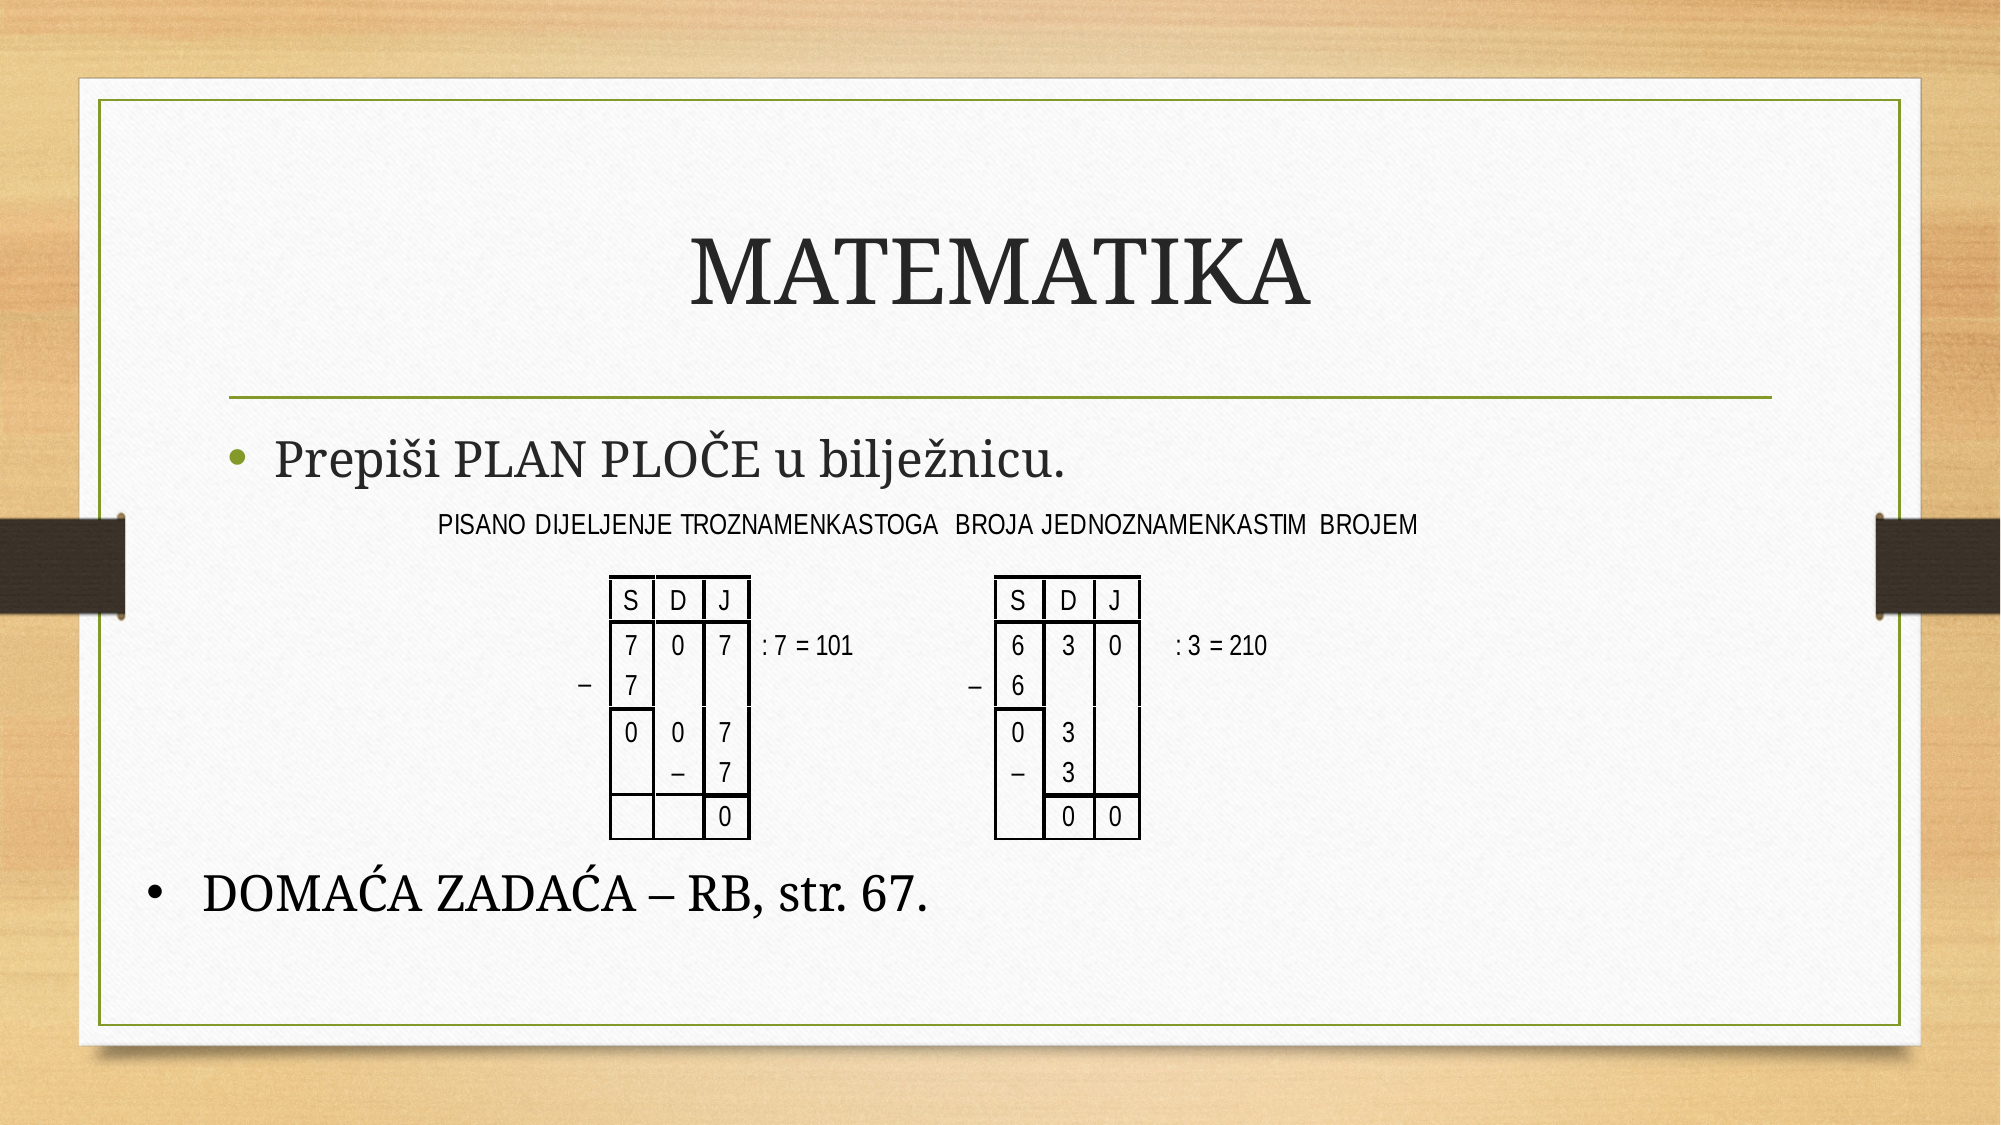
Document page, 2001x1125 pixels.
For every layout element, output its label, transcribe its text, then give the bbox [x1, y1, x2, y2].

title MATEMATIKA [212, 161, 1788, 375]
text_box DOMAĆA ZADAĆA – RB, str. 67. [131, 853, 945, 929]
list Prepiši PLAN PLOČE u bilježnicu. [212, 419, 1788, 964]
picture [0, 0, 2001, 1125]
